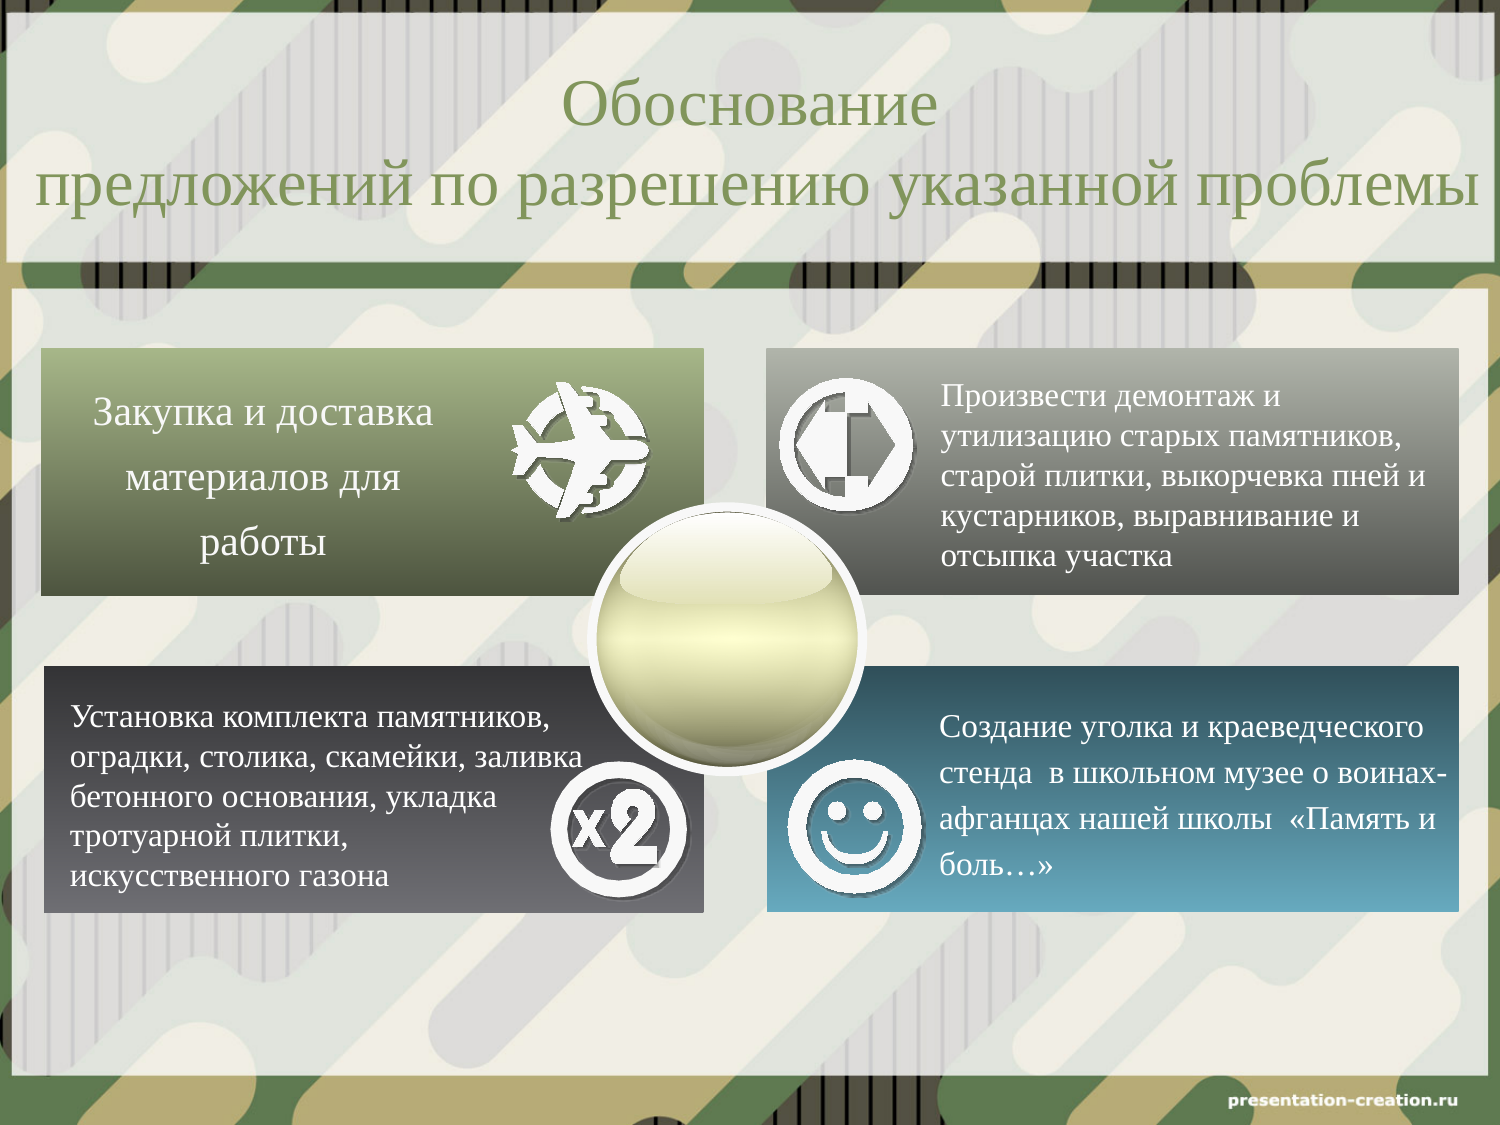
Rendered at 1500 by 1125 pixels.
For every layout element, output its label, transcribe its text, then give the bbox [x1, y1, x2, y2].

title Обоснование предложений по разрешению указанной проблемы [17, 45, 1500, 233]
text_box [779, 377, 913, 512]
text_box Установка комплекта памятников, оградки, столика, скамейки, заливка бетонного основания, укладка тротуарной плитки, искусственного газона [55, 686, 586, 901]
text_box [766, 348, 1459, 595]
text_box [767, 780, 1459, 912]
text_box Произвести демонтаж и утилизацию старых памятников, старой плитки, выкорчевка пней и кустарников, выравнивание и отсыпка участка [925, 365, 1446, 581]
text_box [44, 666, 704, 913]
text_box [869, 666, 1459, 760]
text_box [41, 348, 704, 596]
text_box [787, 759, 922, 894]
text_box Создание уголка и краеведческого стенда в школьном музее о воинах-афганцах нашей школы «Память и боль…» [924, 691, 1500, 890]
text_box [591, 506, 865, 772]
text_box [551, 762, 686, 897]
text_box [511, 382, 649, 518]
picture [0, 0, 1500, 1125]
text_box Закупка и доставка материалов для работы [71, 361, 455, 572]
